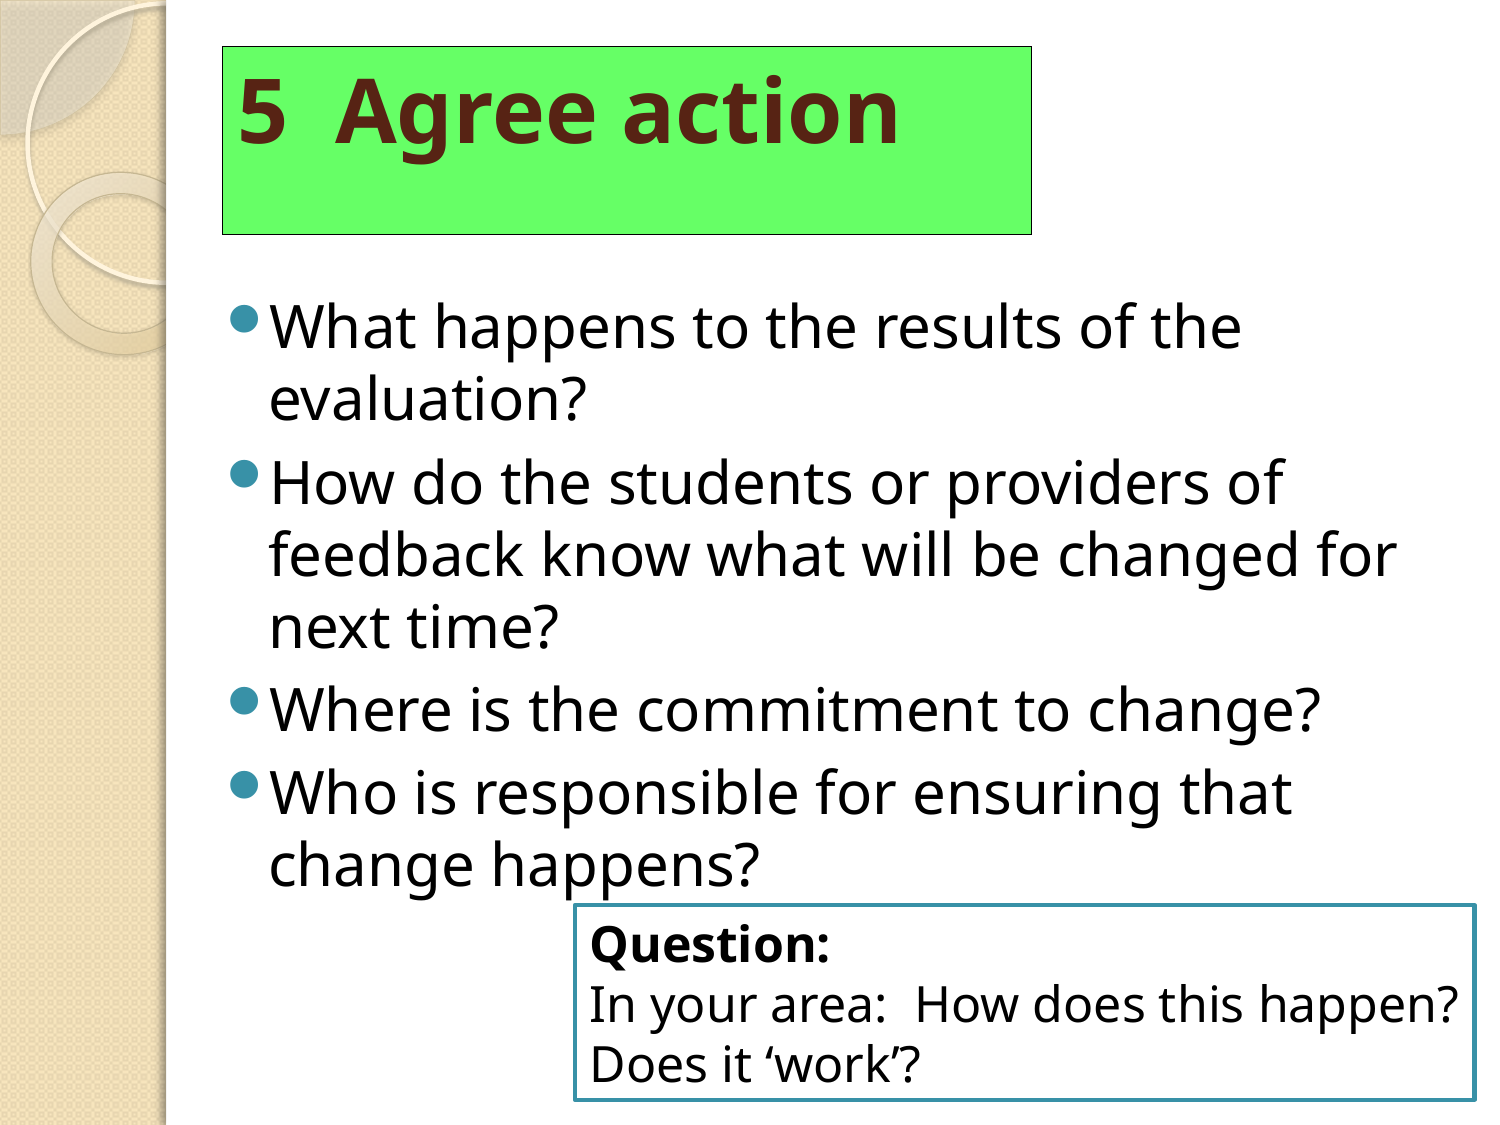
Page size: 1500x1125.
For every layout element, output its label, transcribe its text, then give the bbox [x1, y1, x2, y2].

title 5 Agree action [222, 46, 1032, 235]
text_box Question: In your area: How does this happen? Does it ‘work’? [573, 903, 1477, 1102]
list What happens to the results of the evaluation? How do the students or providers of feedback know what will be changed for next time? Where is the commitment to change? Who is responsible for ensuring that change happens? [198, 280, 1466, 915]
